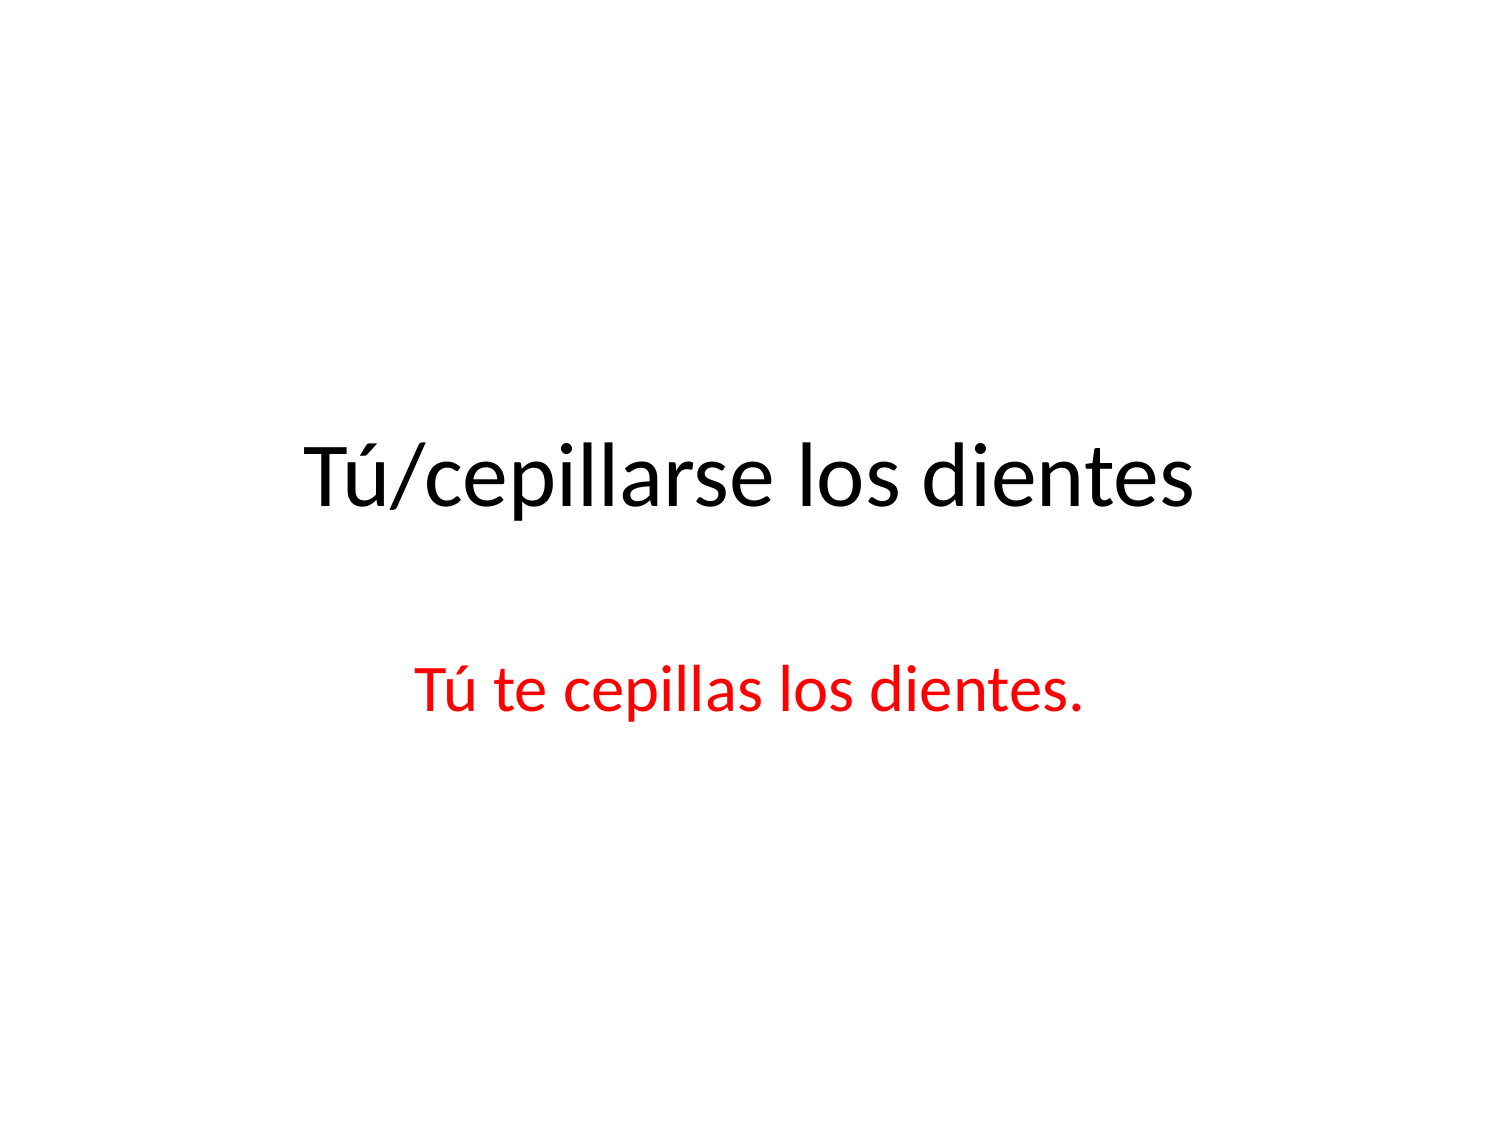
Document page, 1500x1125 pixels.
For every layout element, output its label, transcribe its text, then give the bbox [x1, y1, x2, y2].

subtitle Tú te cepillas los dientes. [225, 637, 1275, 925]
title Tú/cepillarse los dientes [112, 349, 1388, 591]
